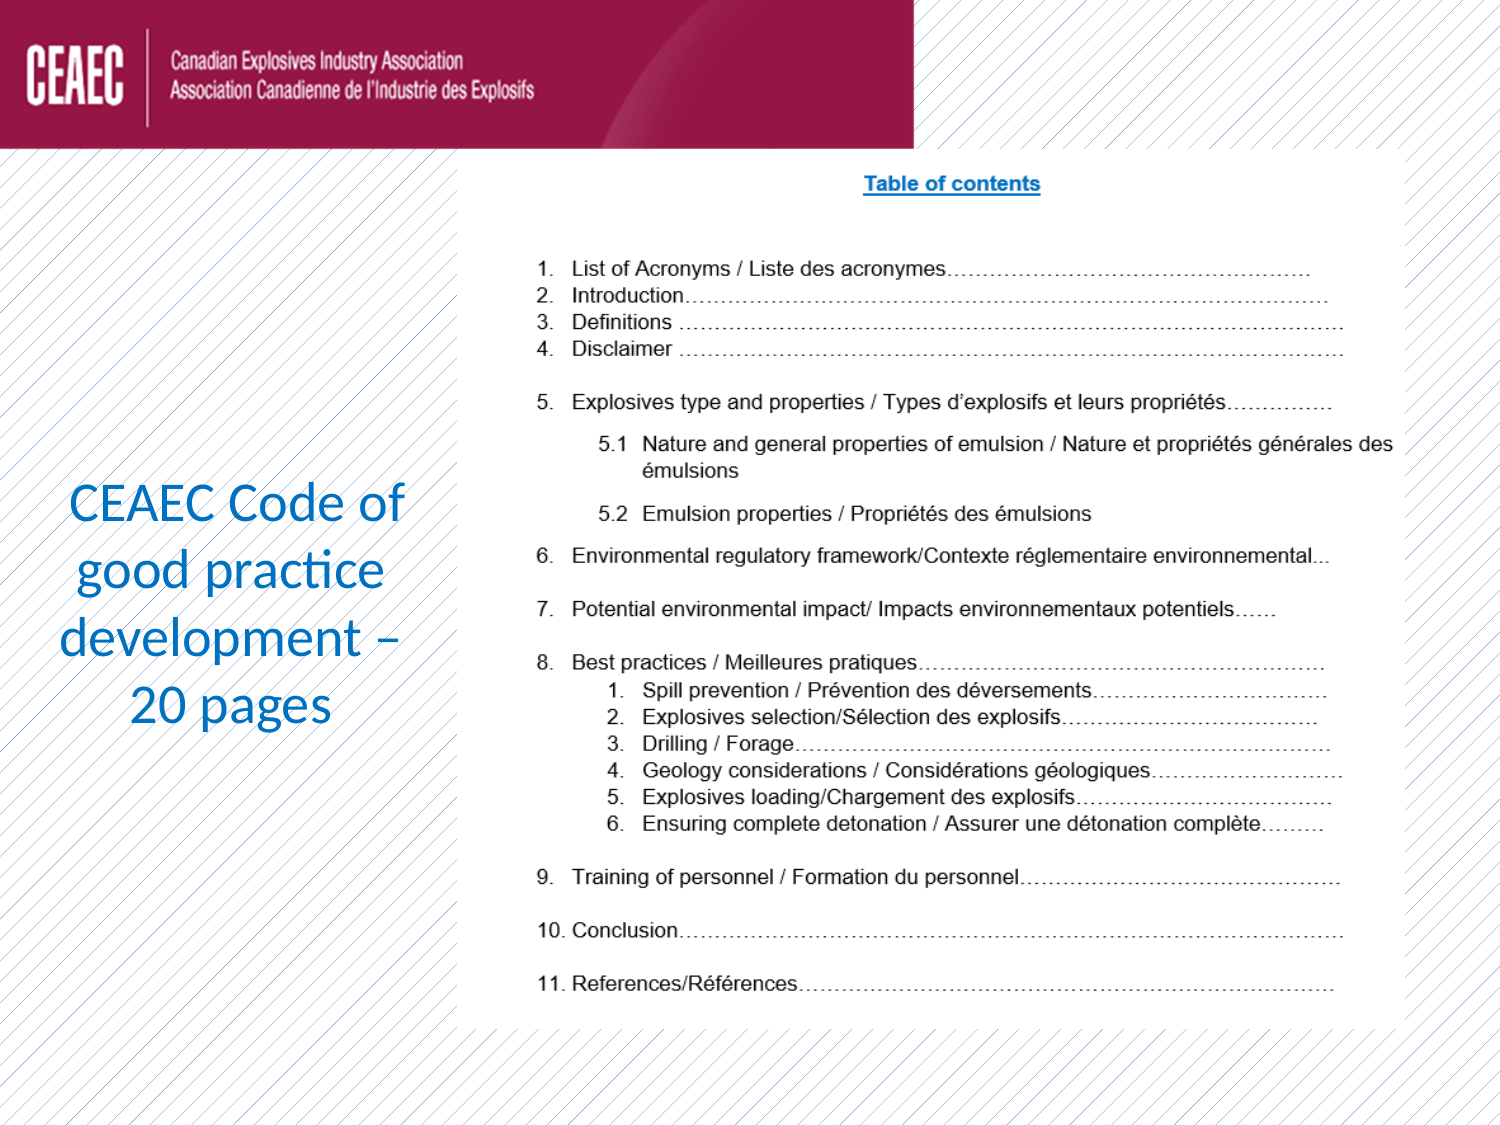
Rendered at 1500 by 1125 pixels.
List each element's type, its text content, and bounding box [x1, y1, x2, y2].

text_box [1410, 324, 1427, 763]
title CEAEC Code of good practice development – 20 pages [37, 437, 438, 763]
text_box [76, 324, 451, 763]
picture [0, 0, 1405, 1030]
